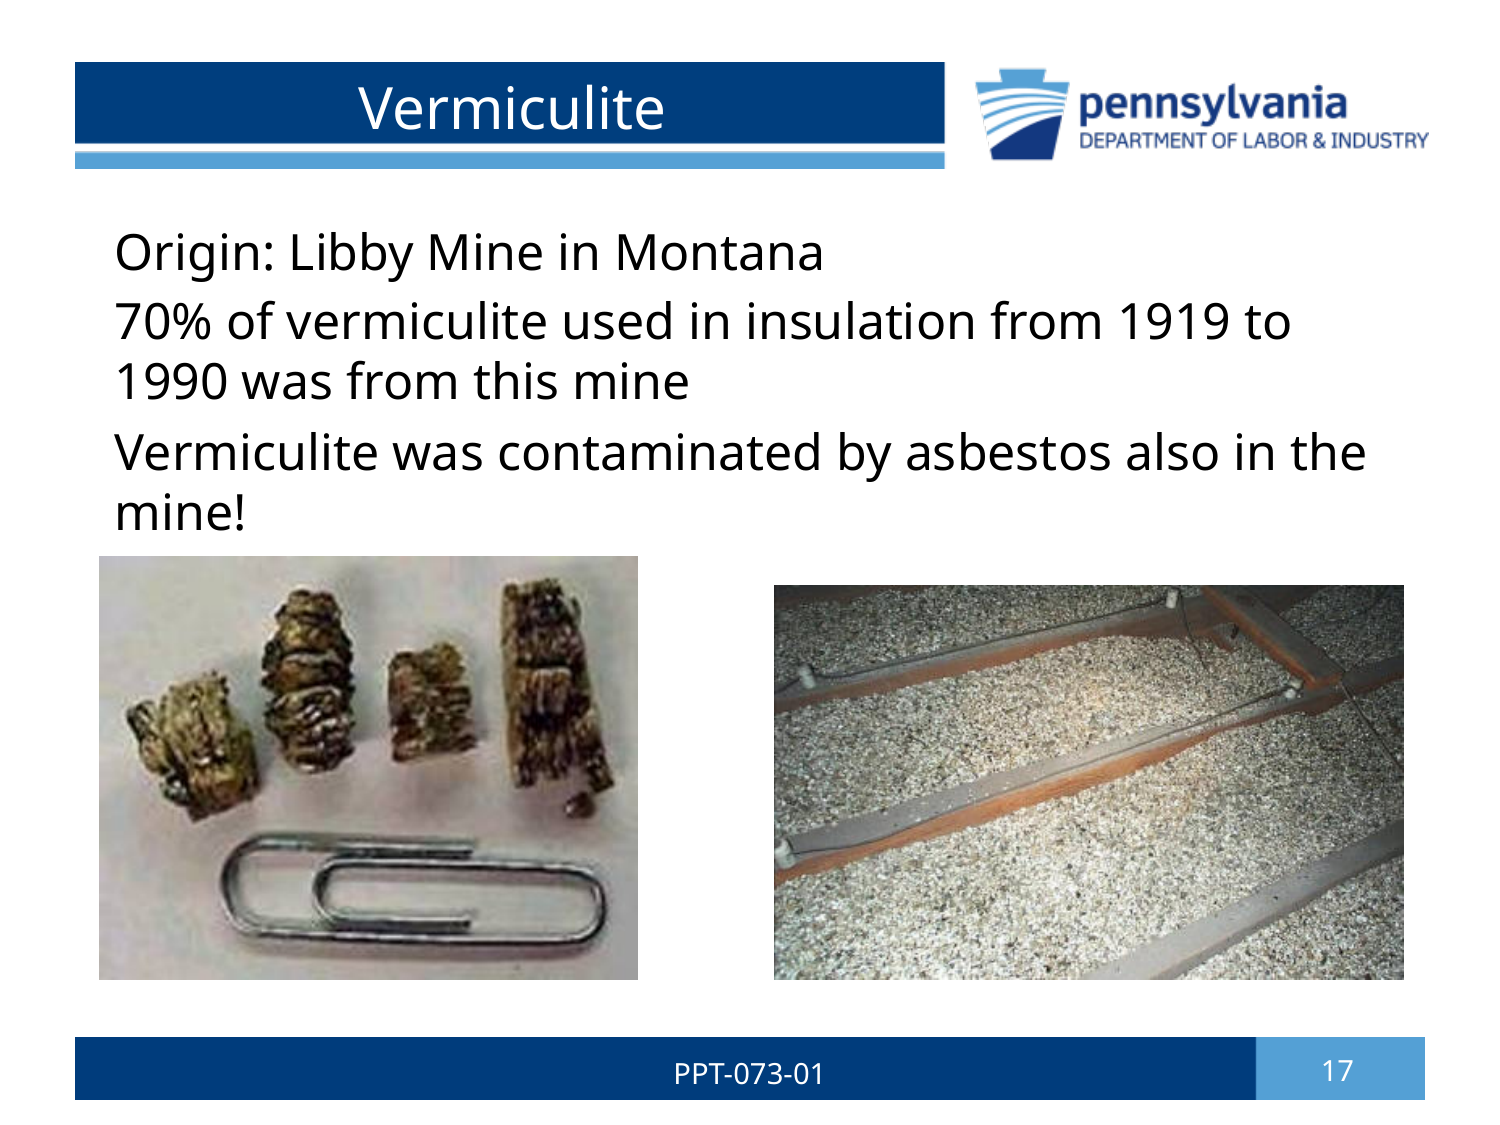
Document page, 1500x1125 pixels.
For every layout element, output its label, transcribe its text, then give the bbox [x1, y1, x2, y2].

picture [75, 1037, 1425, 1100]
title Vermiculite [75, 62, 950, 150]
picture [99, 555, 638, 980]
picture [75, 62, 1429, 169]
picture [774, 585, 1405, 980]
subtitle Origin: Libby Mine in Montana 70% of vermiculite used in insulation from 1919 to 1990 was from this mine Vermiculite was contaminated by asbestos also in the mine! [99, 212, 1400, 1000]
slide_number 17 [1250, 1042, 1425, 1103]
footer PPT-073-01 [512, 1042, 988, 1103]
